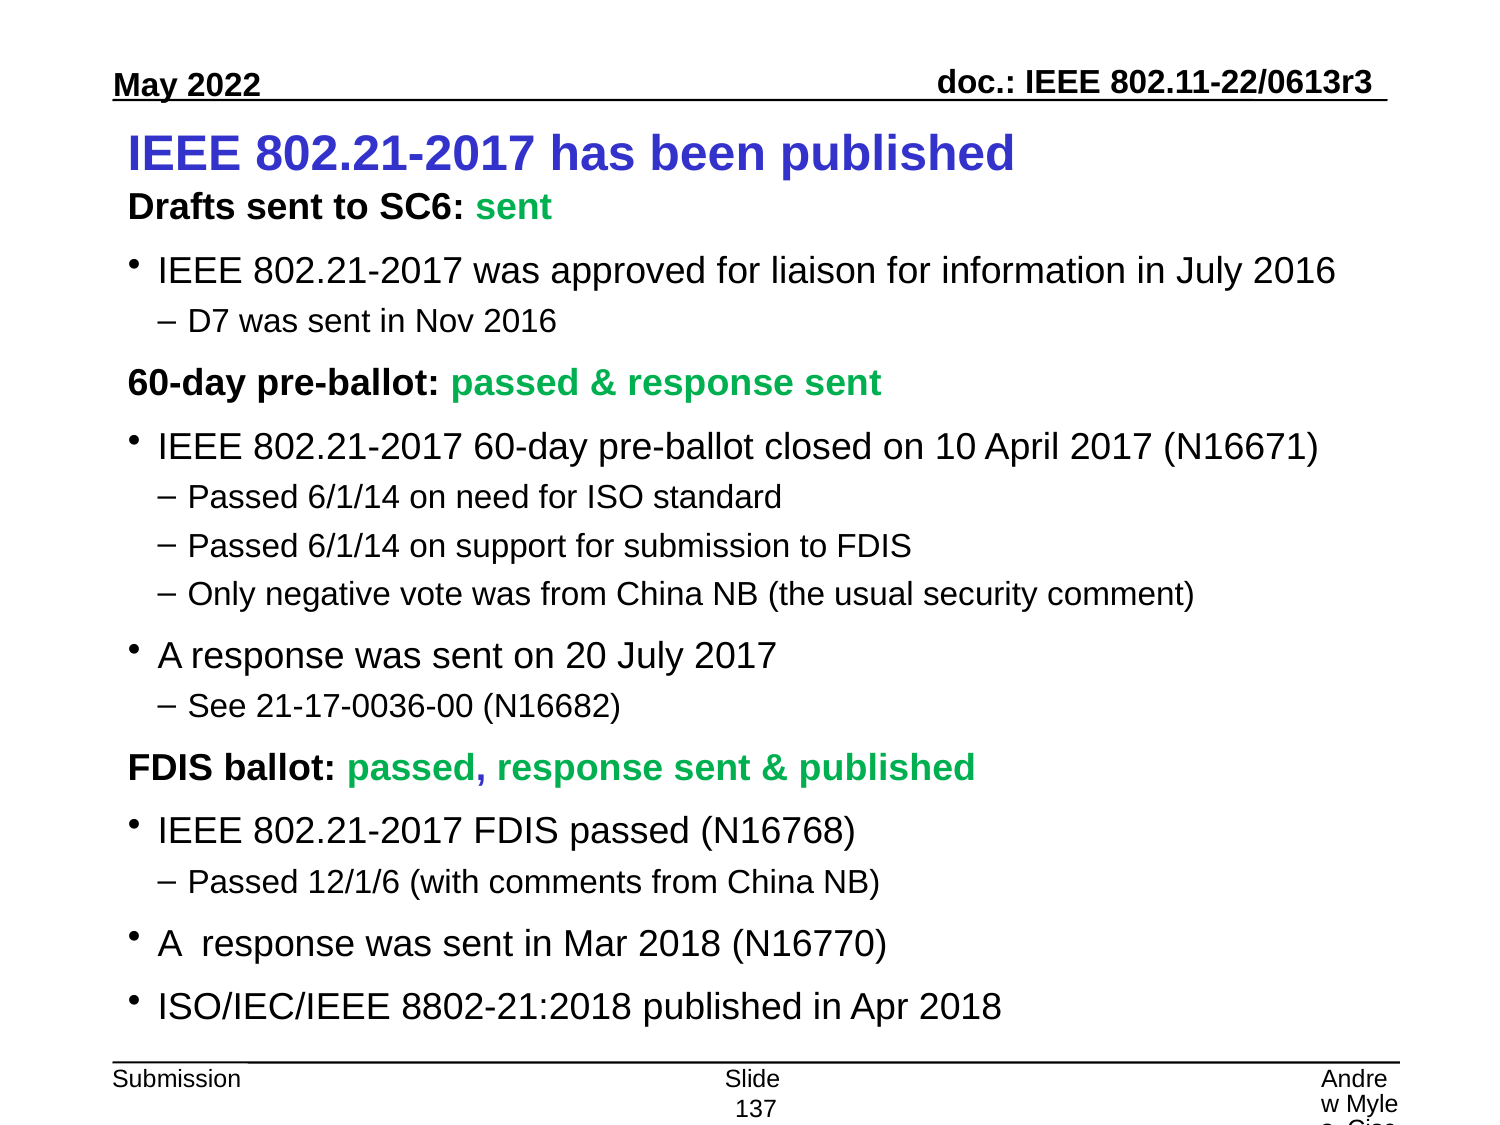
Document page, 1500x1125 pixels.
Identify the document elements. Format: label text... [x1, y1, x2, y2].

footer Andrew Myles, Cisco [1320, 1061, 1402, 1093]
title IEEE 802.21-2017 has been published [112, 112, 1388, 174]
slide_number Slide 137 [709, 1061, 803, 1093]
list Drafts sent to SC6: sent IEEE 802.21-2017 was approved for liaison for information in July 2016 D7 was sent in Nov 2016 60-day pre-ballot: passed & response sent IEEE 802.21-2017 60-day pre-ballot closed on 10 April 2017 (N16671) Passed 6/1/14 on need for ISO standard Passed 6/1/14 on support for submission to FDIS Only negative vote was from China NB (the usual security comment) A response was sent on 20 July 2017 See 21-17-0036-00 (N16682) FDIS ballot: passed, response sent & published IEEE 802.21-2017 FDIS passed (N16768) Passed 12/1/6 (with comments from China NB) A response was sent in Mar 2018 (N16770) ISO/IEC/IEEE 8802-21:2018 published in Apr 2018 [112, 174, 1388, 850]
